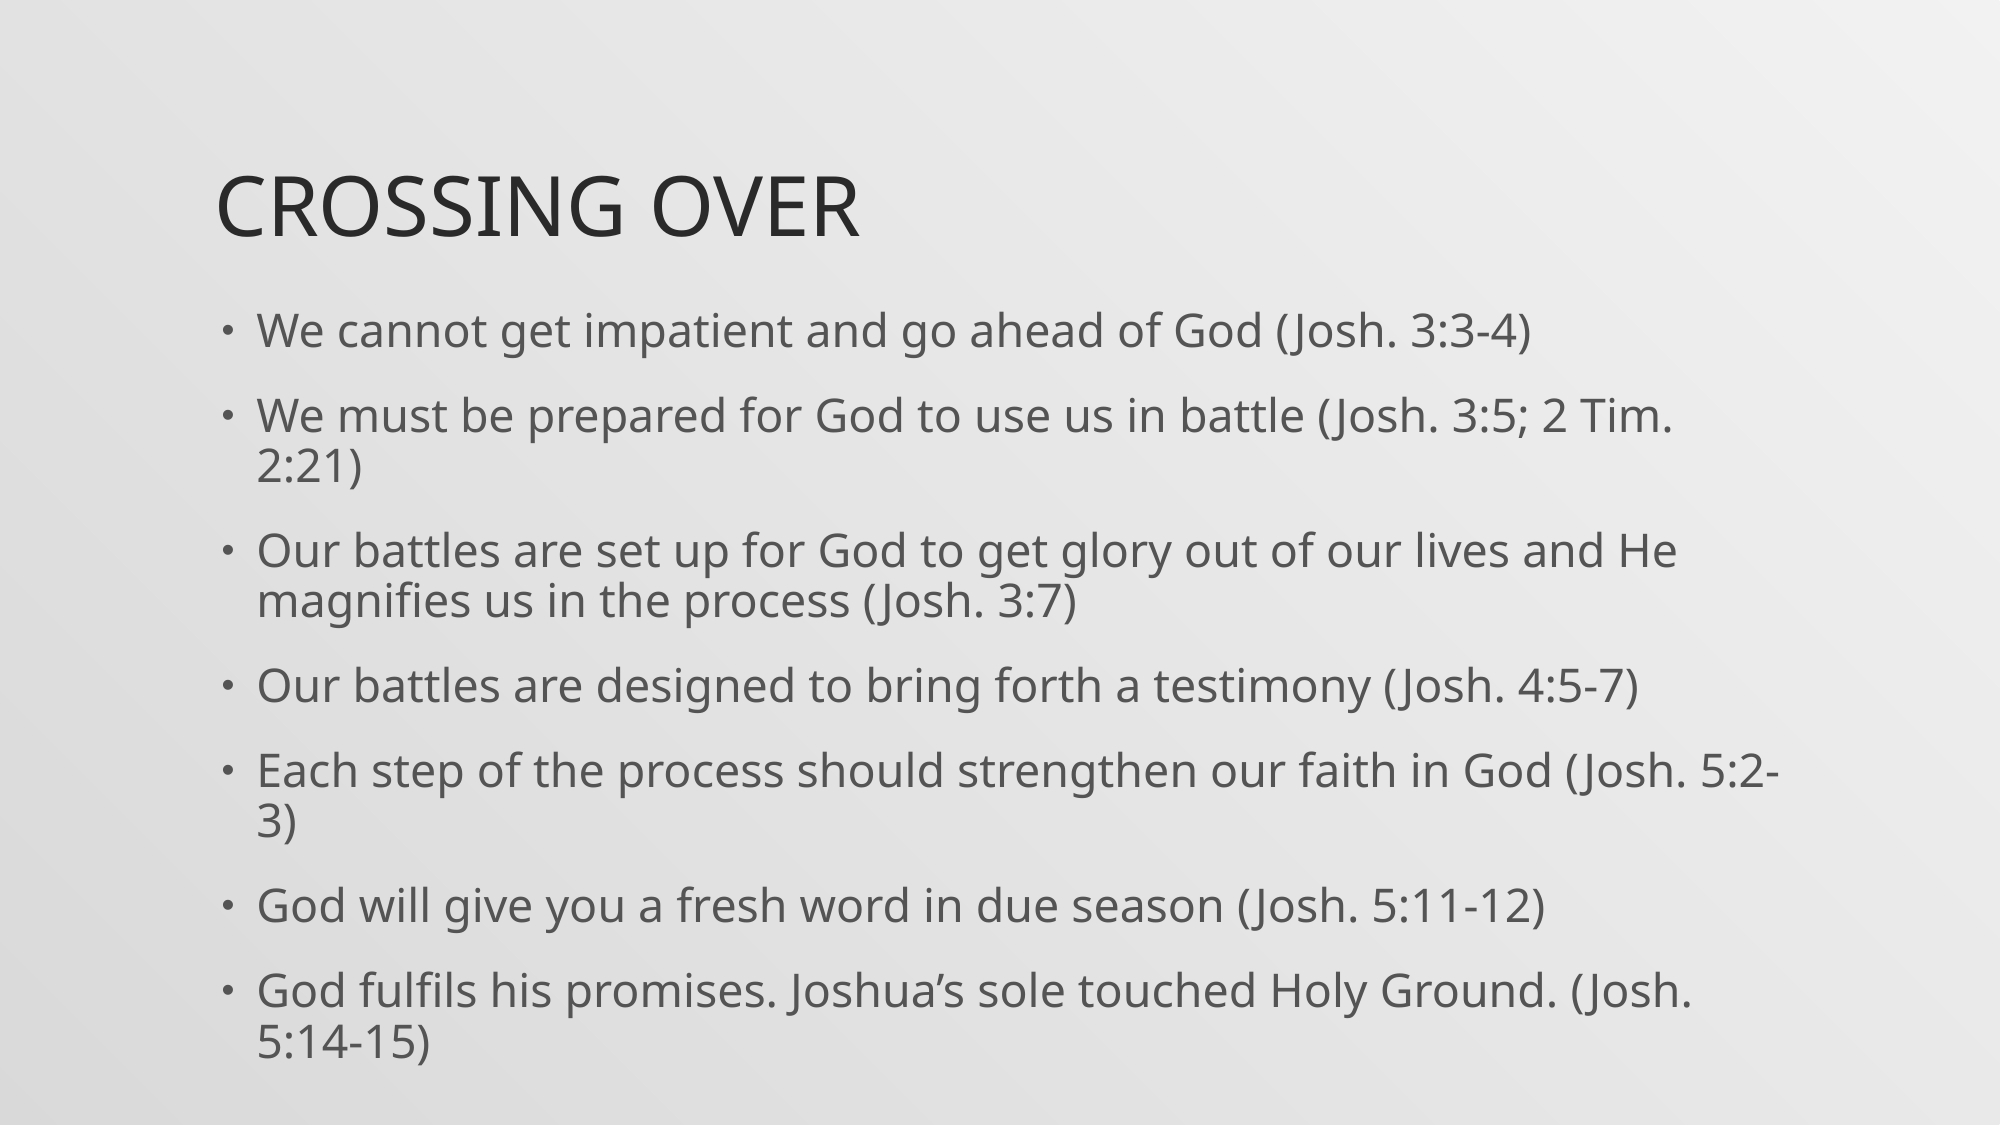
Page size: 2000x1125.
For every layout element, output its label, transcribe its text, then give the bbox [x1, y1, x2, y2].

title Crossing Over [199, 45, 1800, 263]
list We cannot get impatient and go ahead of God (Josh. 3:3-4) We must be prepared for God to use us in battle (Josh. 3:5; 2 Tim. 2:21) Our battles are set up for God to get glory out of our lives and He magnifies us in the process (Josh. 3:7) Our battles are designed to bring forth a testimony (Josh. 4:5-7) Each step of the process should strengthen our faith in God (Josh. 5:2-3) God will give you a fresh word in due season (Josh. 5:11-12) God fulfils his promises. Joshua’s sole touched Holy Ground. (Josh. 5:14-15) [199, 299, 1800, 1080]
